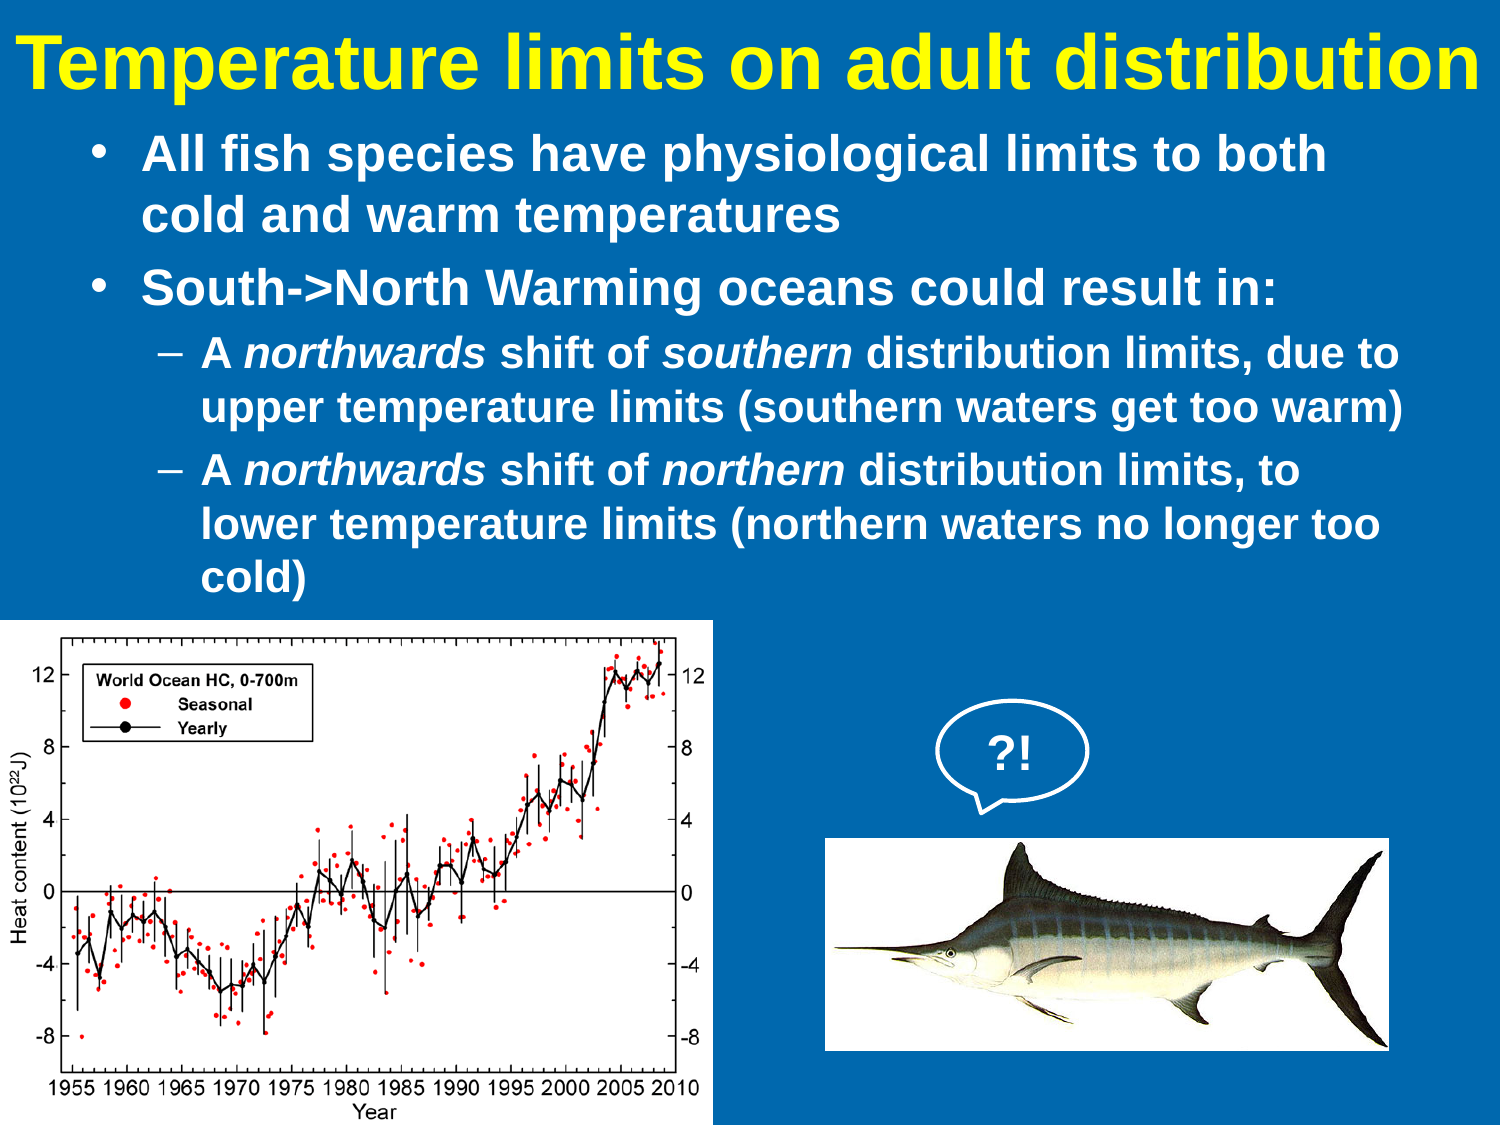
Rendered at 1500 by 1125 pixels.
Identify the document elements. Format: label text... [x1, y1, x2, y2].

text_box Temperature limits on adult distribution [0, 0, 1500, 117]
text_box All fish species have physiological limits to both cold and warm temperatures South->North Warming oceans could result in: A northwards shift of southern distribution limits, due to upper temperature limits (southern waters get too warm) A northwards shift of northern distribution limits, to lower temperature limits (northern waters no longer too cold) [74, 112, 1425, 638]
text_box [0, 620, 1390, 1125]
